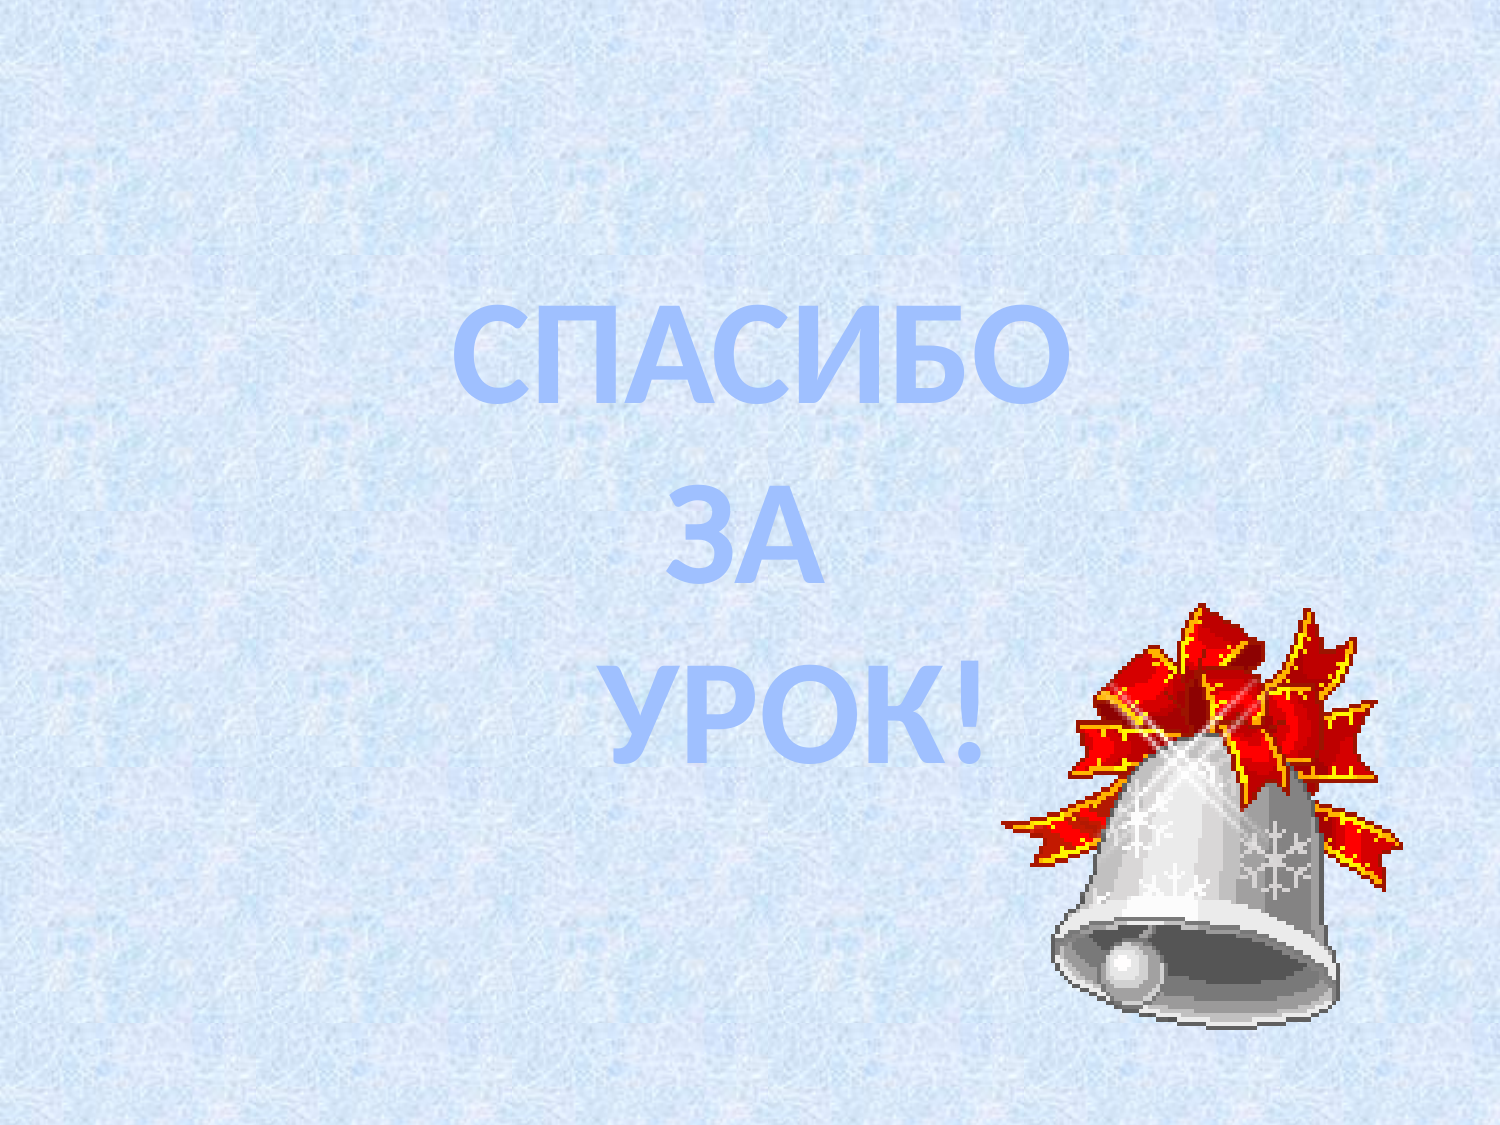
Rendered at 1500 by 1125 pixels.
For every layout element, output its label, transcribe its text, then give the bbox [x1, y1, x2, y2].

text_box СПАСИБО ЗА УРОК! [117, 246, 1442, 801]
picture [0, 0, 1500, 1125]
